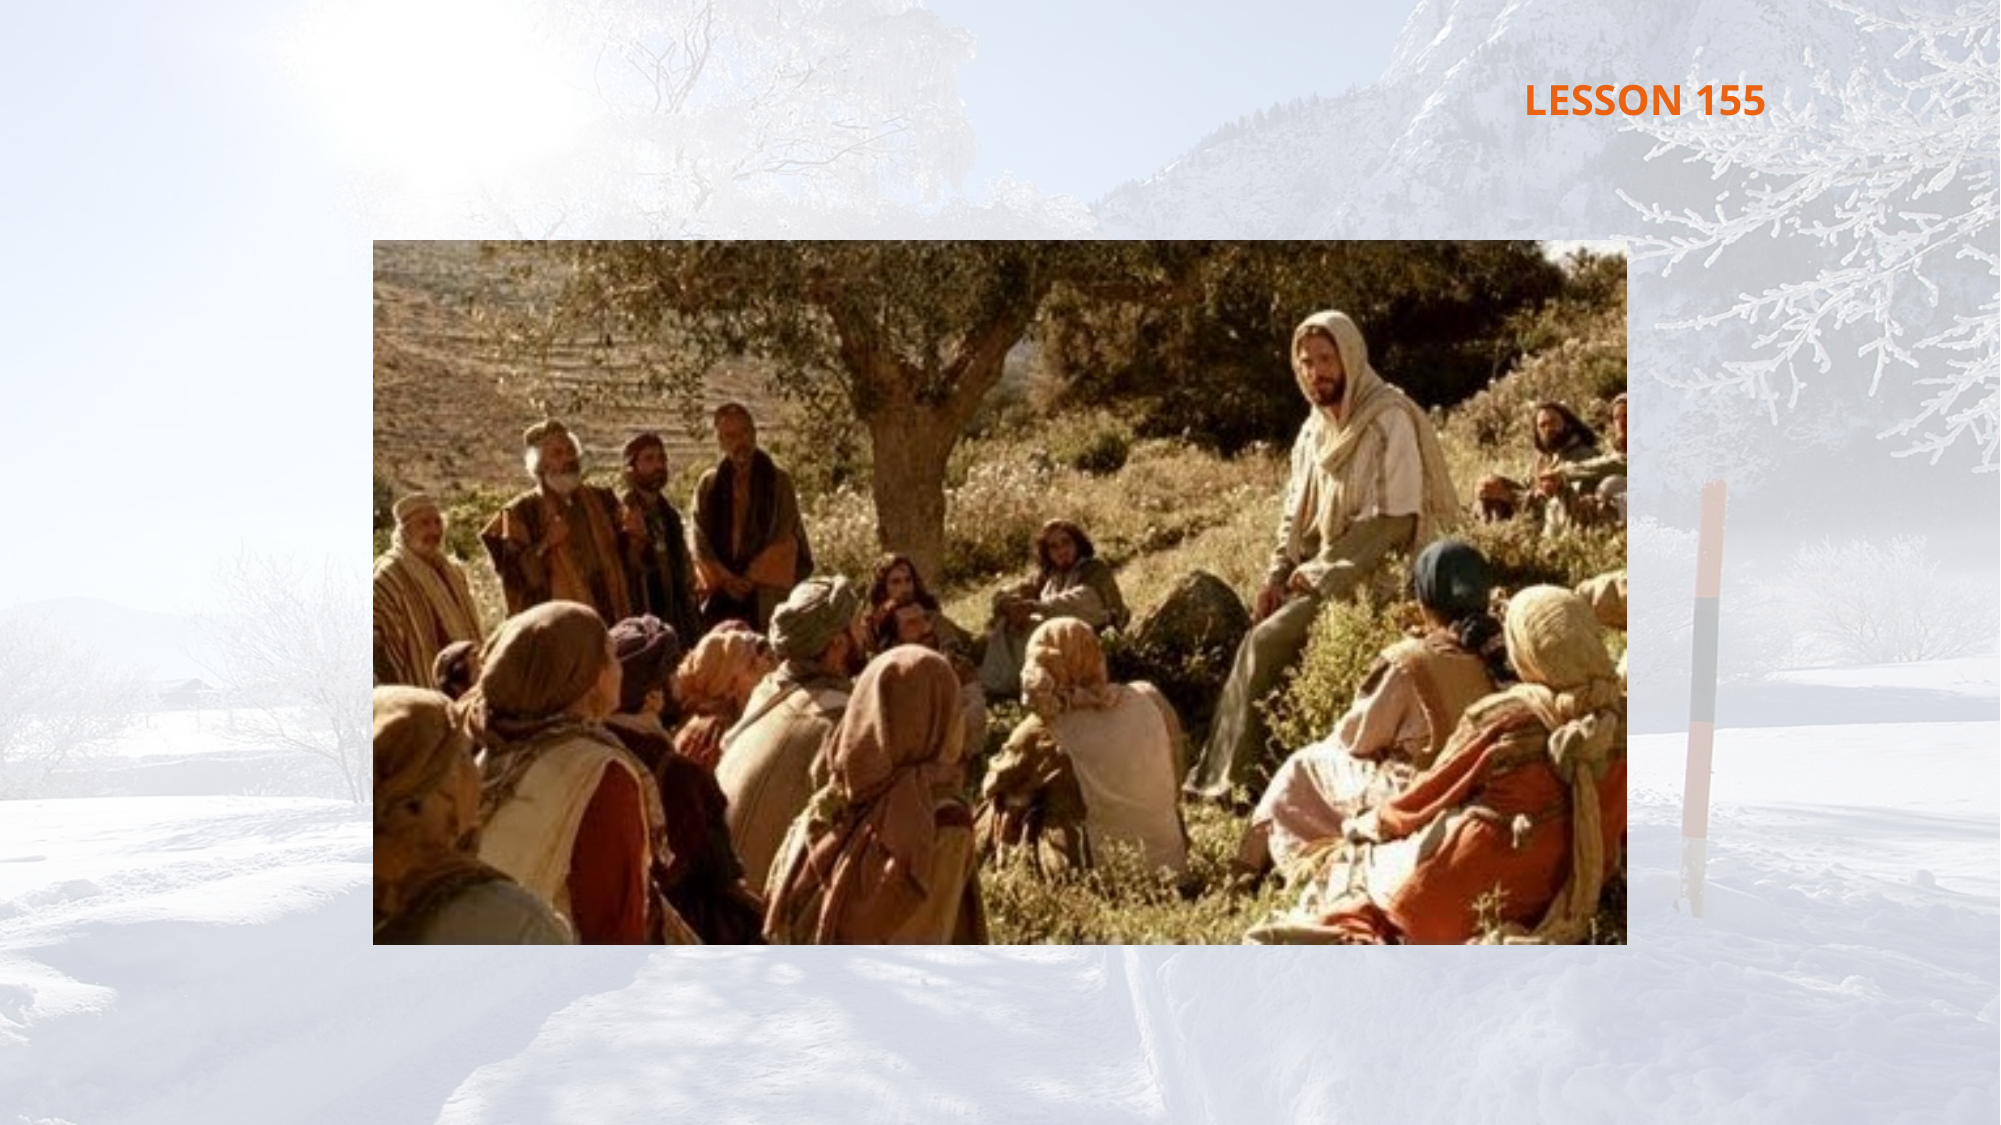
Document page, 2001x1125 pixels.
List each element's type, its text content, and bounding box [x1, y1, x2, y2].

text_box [372, 239, 1628, 946]
text_box LESSON 155 [1508, 66, 1818, 190]
